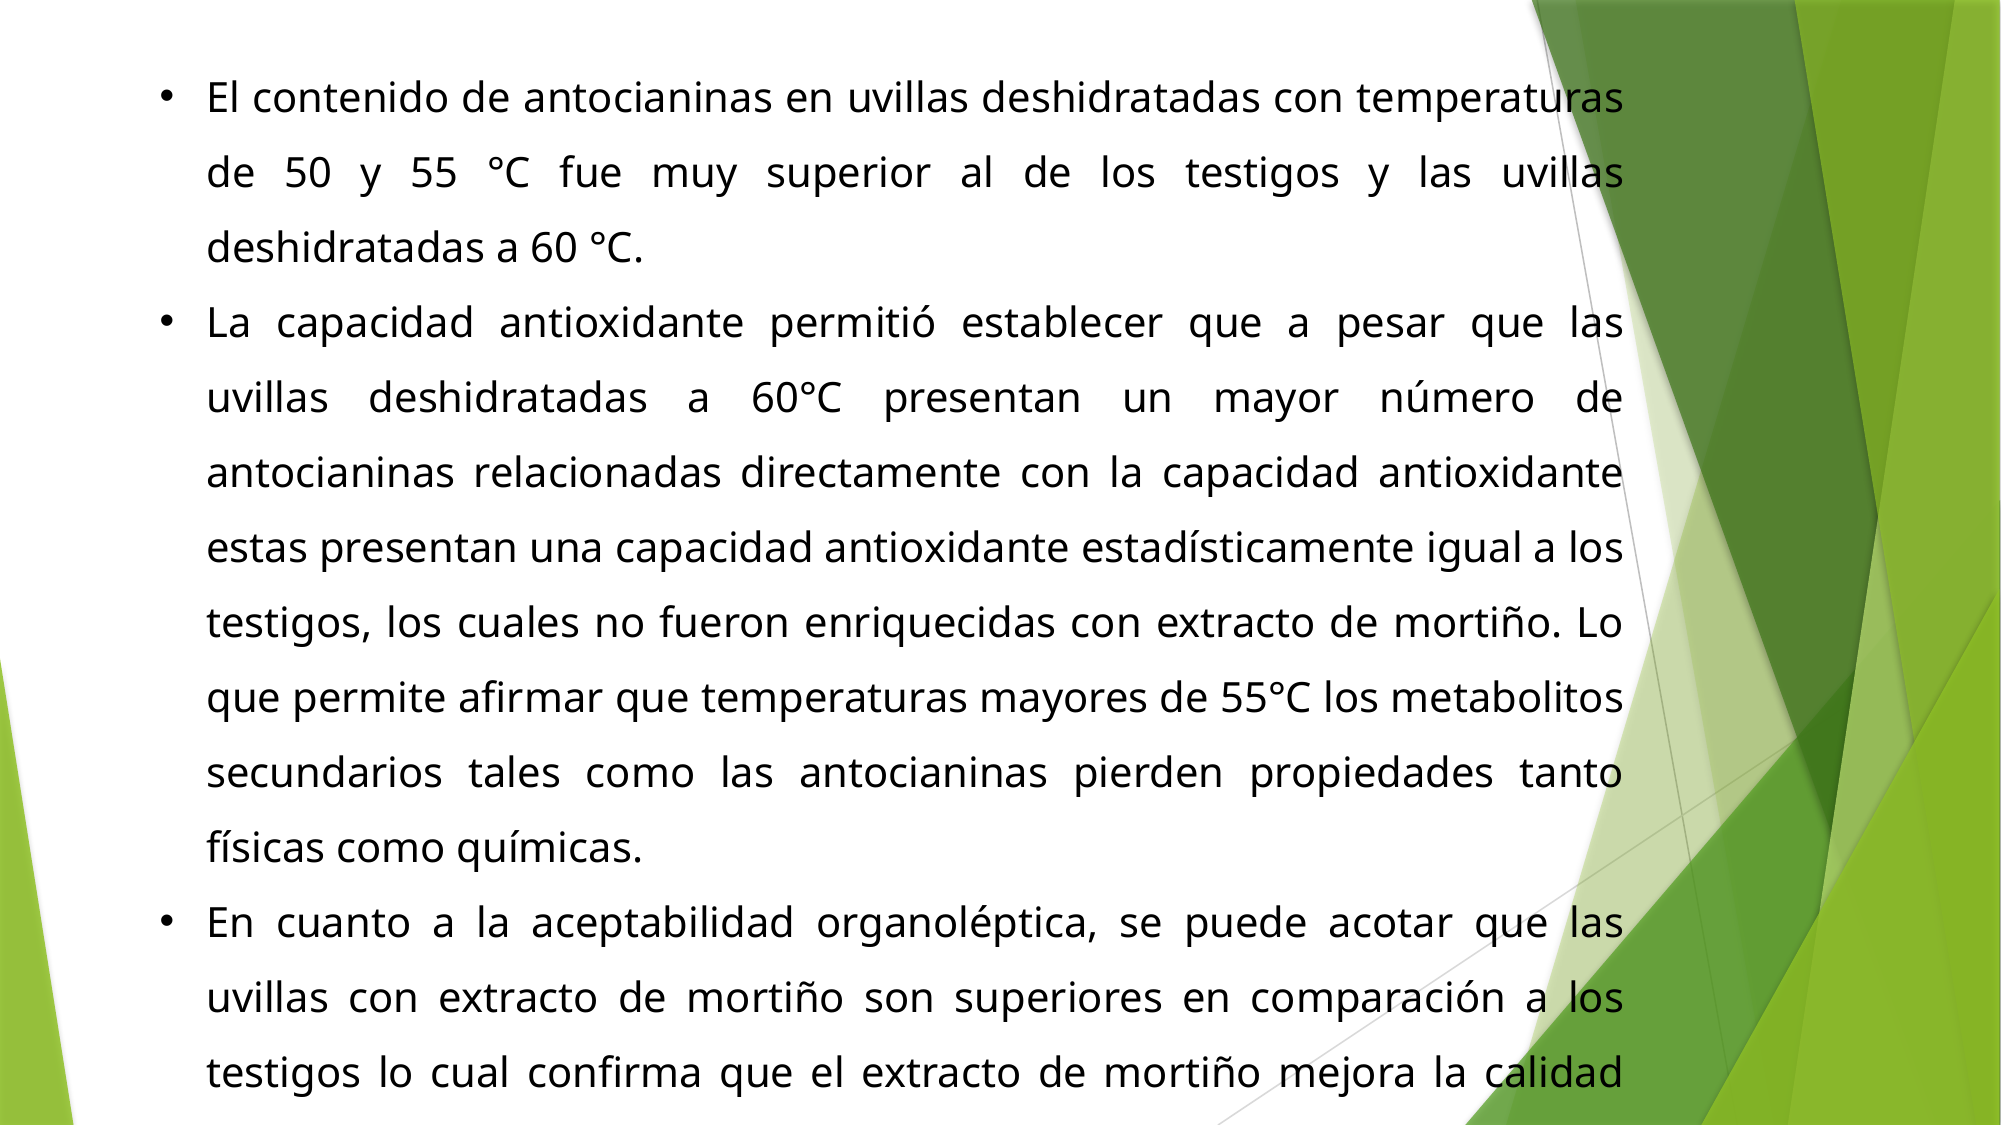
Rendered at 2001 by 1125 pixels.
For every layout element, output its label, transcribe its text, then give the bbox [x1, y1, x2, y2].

text_box El contenido de antocianinas en uvillas deshidratadas con temperaturas de 50 y 55 °C fue muy superior al de los testigos y las uvillas deshidratadas a 60 °C. La capacidad antioxidante permitió establecer que a pesar que las uvillas deshidratadas a 60°C presentan un mayor número de antocianinas relacionadas directamente con la capacidad antioxidante estas presentan una capacidad antioxidante estadísticamente igual a los testigos, los cuales no fueron enriquecidas con extracto de mortiño. Lo que permite afirmar que temperaturas mayores de 55°C los metabolitos secundarios tales como las antocianinas pierden propiedades tanto físicas como químicas. En cuanto a la aceptabilidad organoléptica, se puede acotar que las uvillas con extracto de mortiño son superiores en comparación a los testigos lo cual confirma que el extracto de mortiño mejora la calidad organoléptica del producto a parte de mejorar sus propiedades antioxidantes. [144, 38, 1640, 1125]
